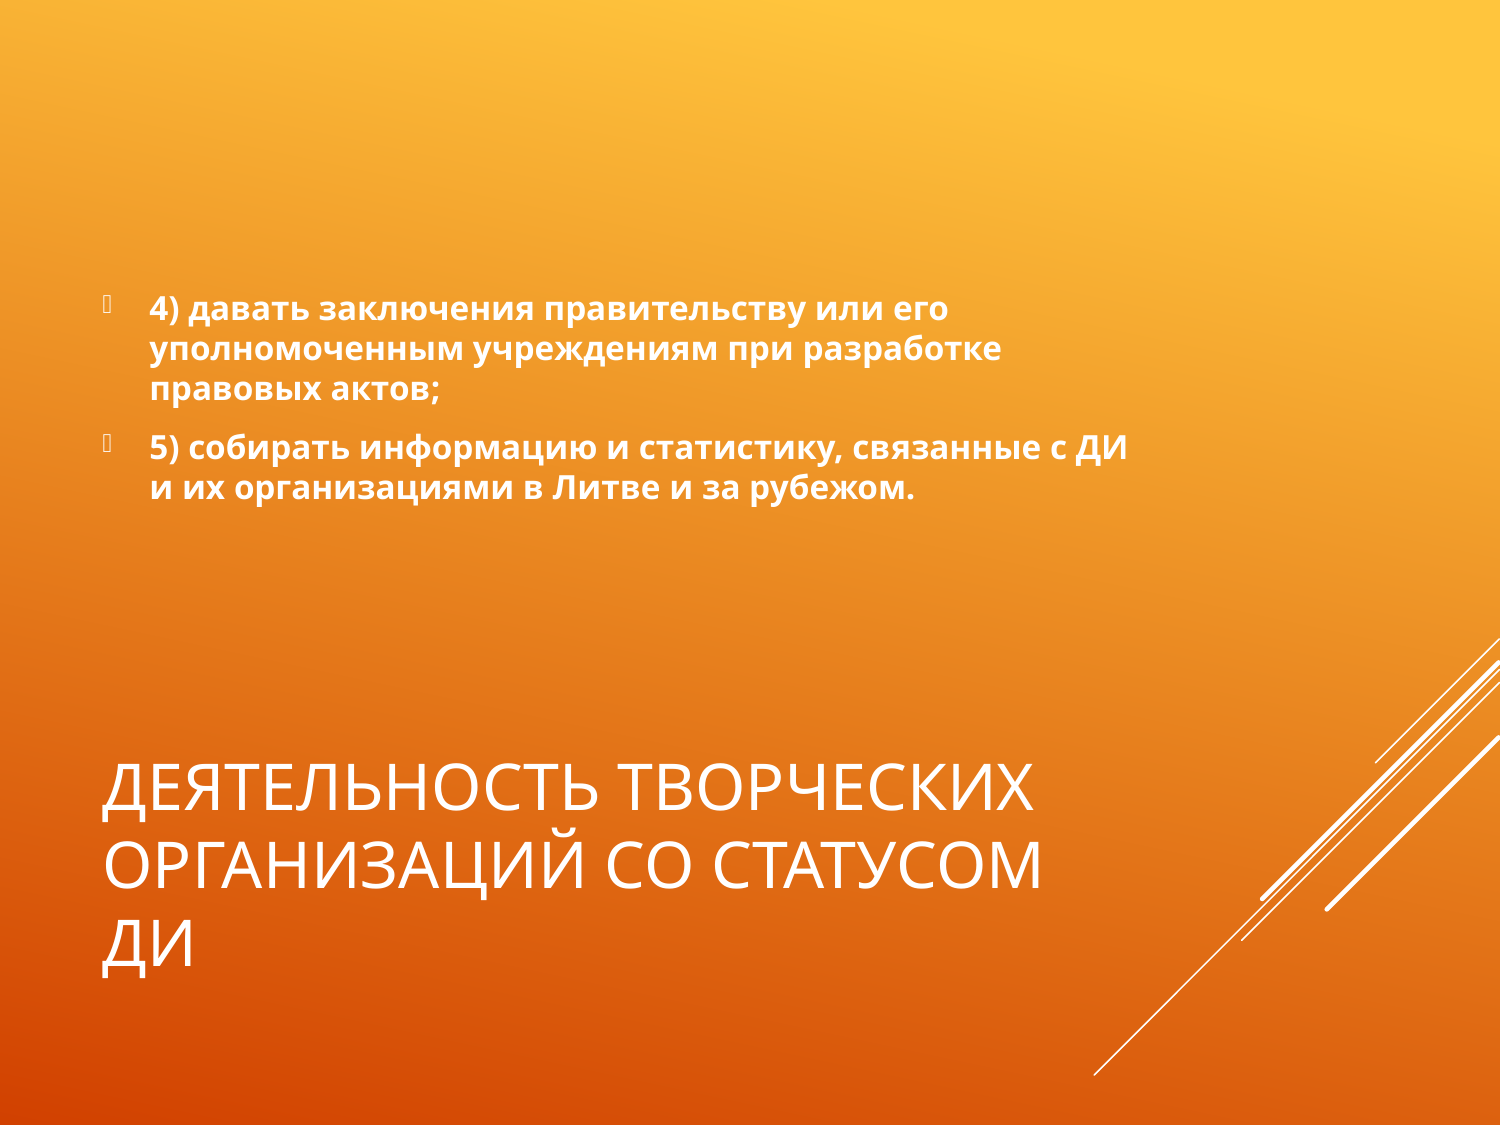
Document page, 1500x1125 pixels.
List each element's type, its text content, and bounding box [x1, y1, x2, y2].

list 4) давать заключения правительству или его уполномоченным учреждениям при разработке правовых актов; 5) собирать информацию и статистику, связанные с ДИ и их организациями в Литве и за рубежом. [87, 87, 1163, 706]
title Деятельность творческих организаций со статусом ДИ [87, 737, 1163, 988]
